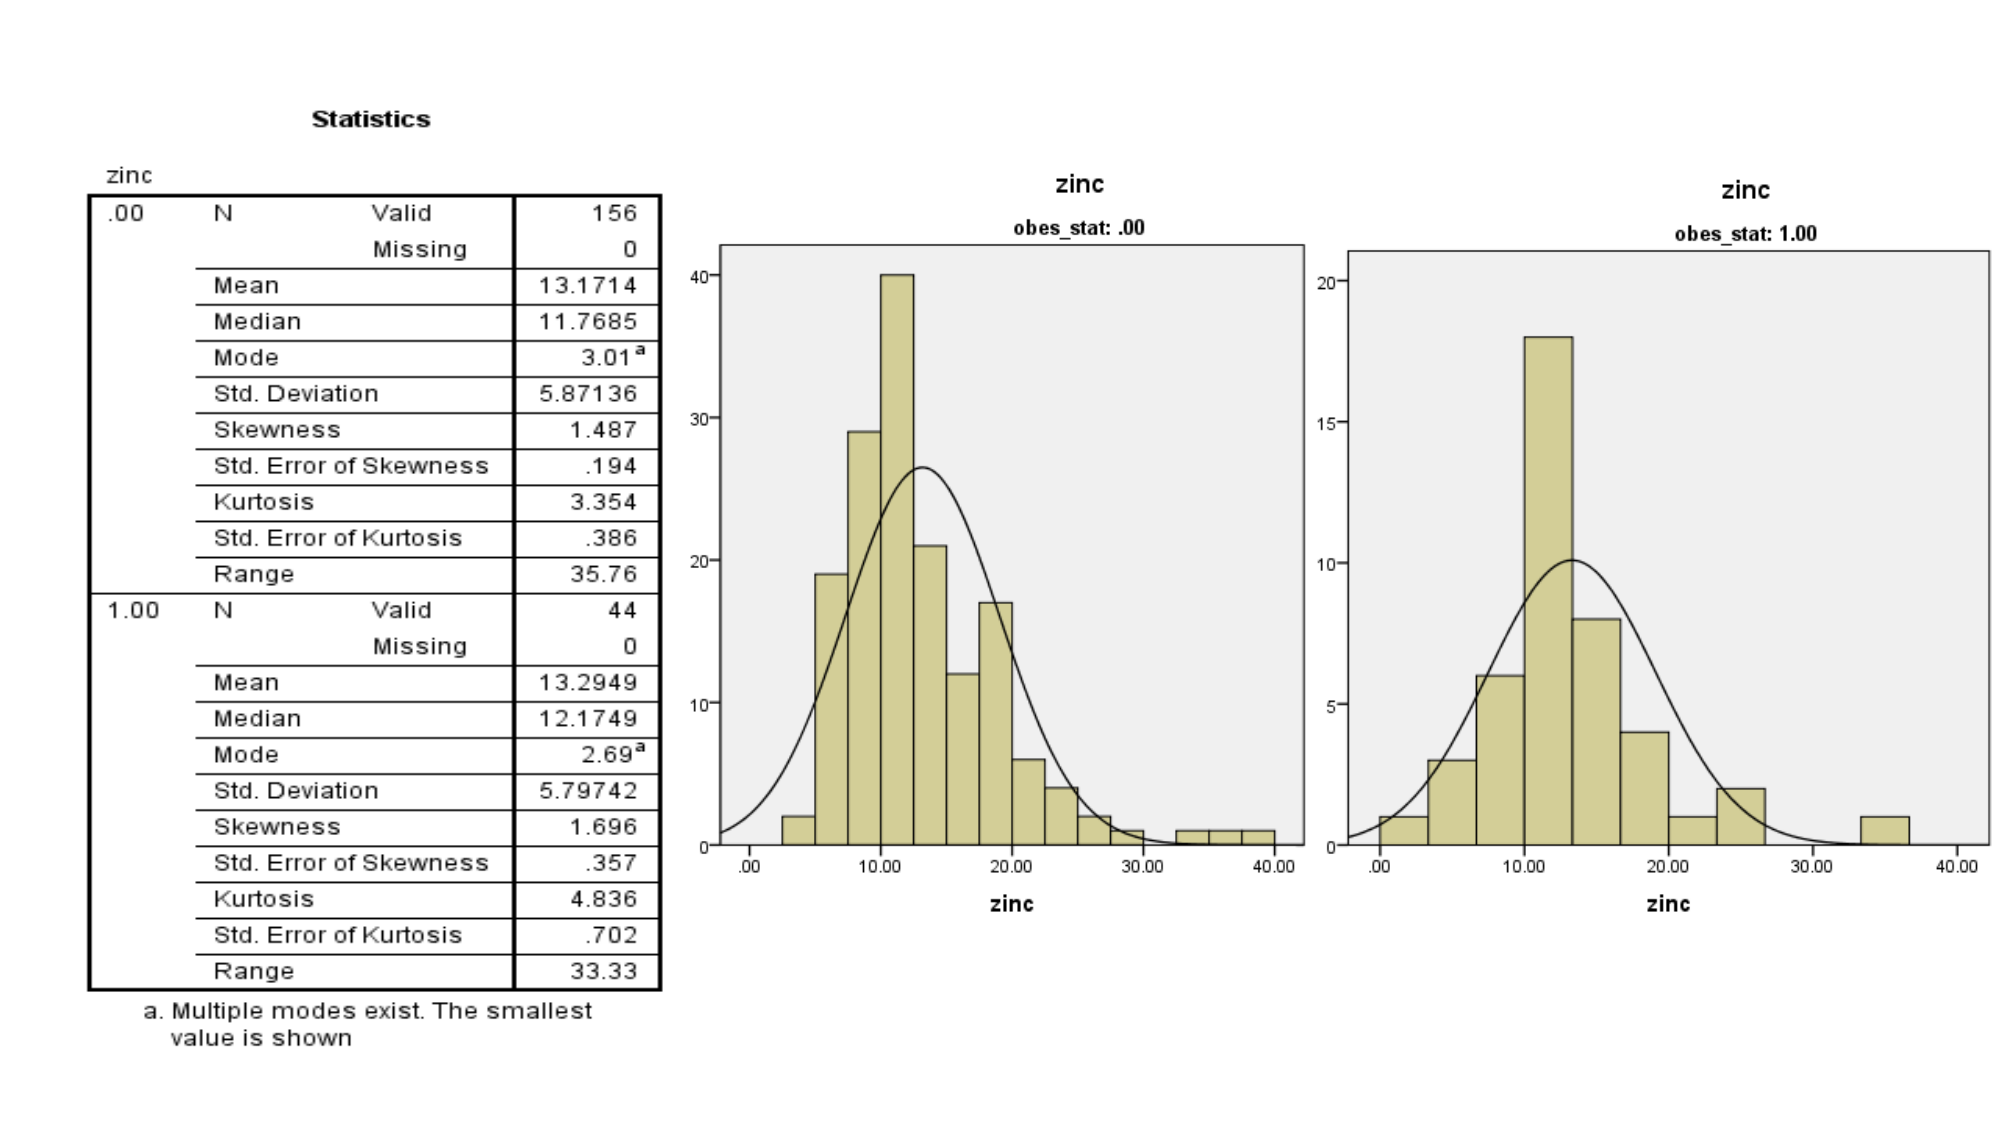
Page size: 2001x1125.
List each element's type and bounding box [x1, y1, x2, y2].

picture [1316, 152, 2000, 940]
picture [79, 95, 674, 1066]
picture [689, 146, 1310, 940]
